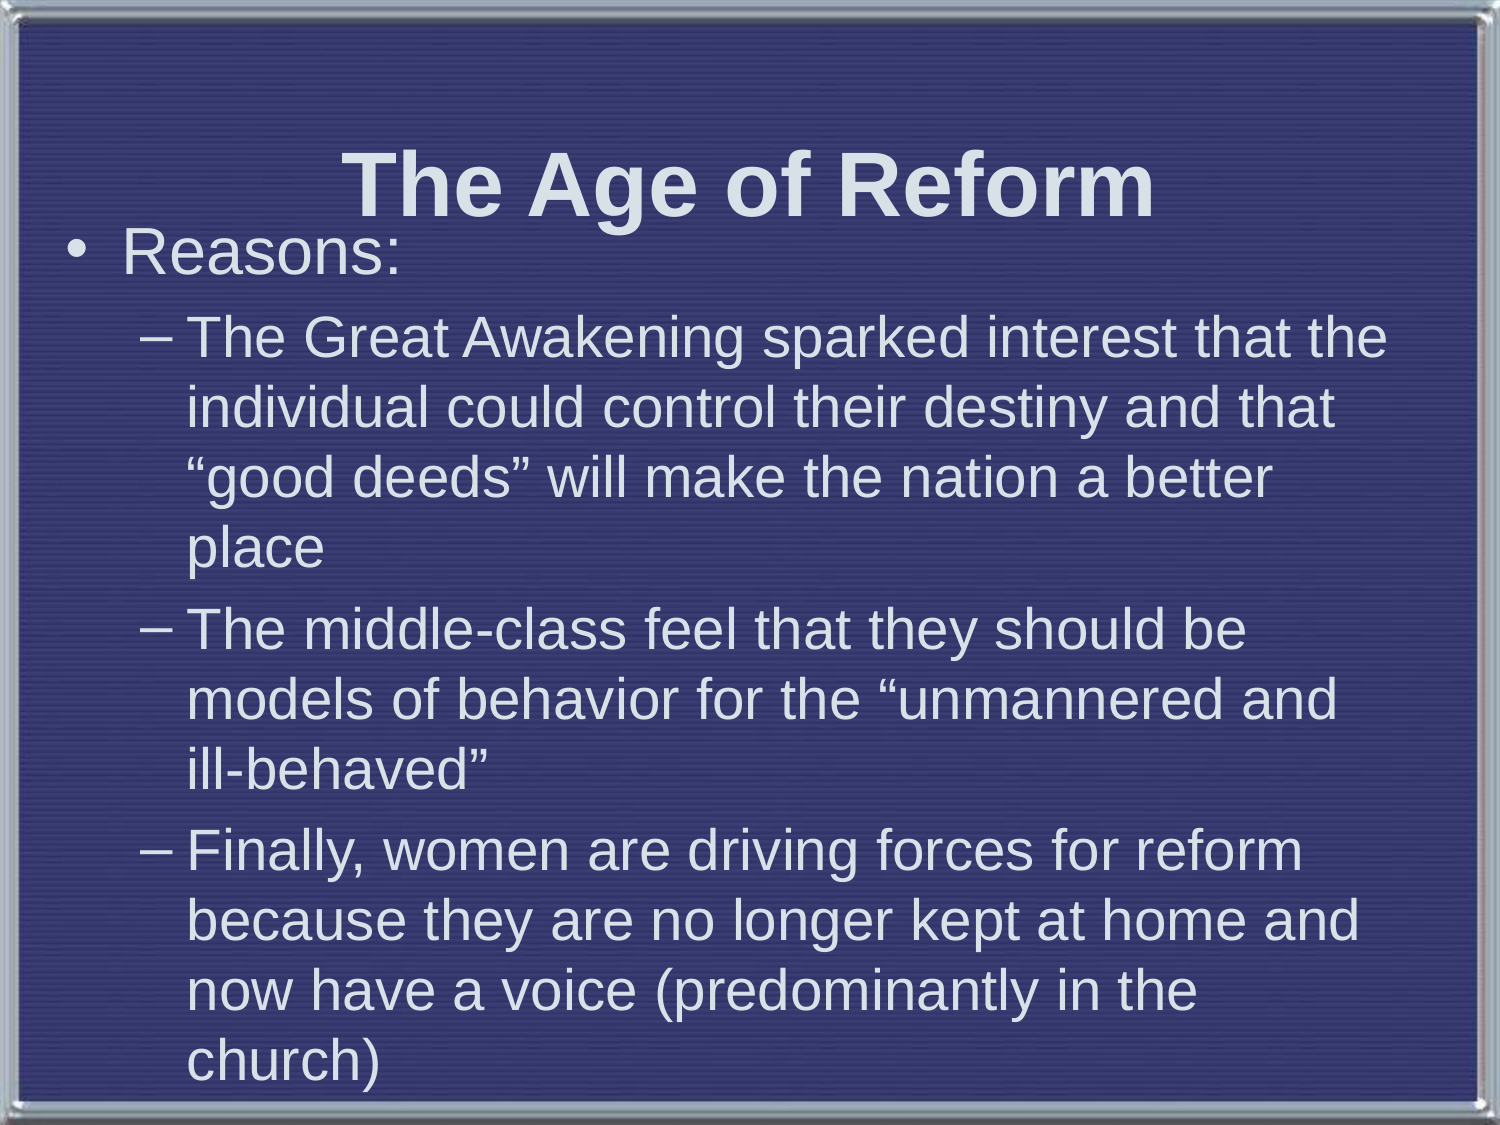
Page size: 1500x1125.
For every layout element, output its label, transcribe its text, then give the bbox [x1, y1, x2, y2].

list Reasons: The Great Awakening sparked interest that the individual could control their destiny and that “good deeds” will make the nation a better place The middle-class feel that they should be models of behavior for the “unmannered and ill-behaved” Finally, women are driving forces for reform because they are no longer kept at home and now have a voice (predominantly in the church) [50, 200, 1425, 1000]
title The Age of Reform [147, 103, 1353, 200]
picture [0, 0, 1500, 1125]
